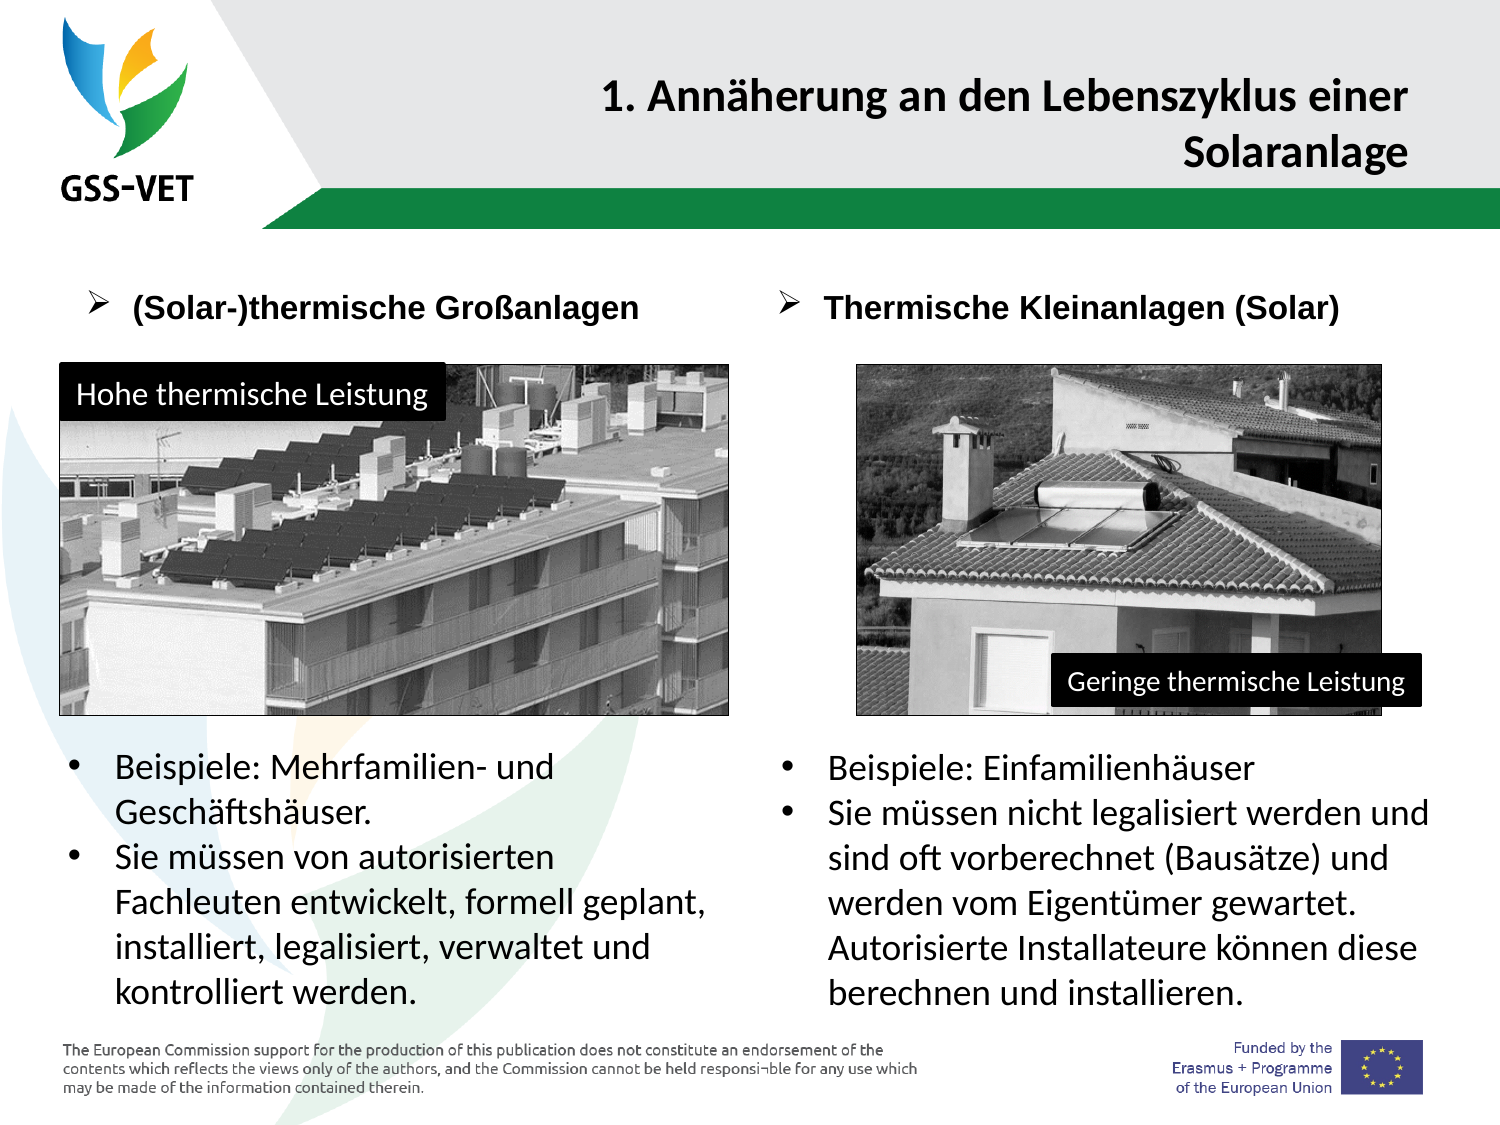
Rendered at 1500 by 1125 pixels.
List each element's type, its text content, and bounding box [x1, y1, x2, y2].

title 1. Annäherung an den Lebenszyklus einer Solaranlage [442, 0, 1425, 185]
text_box Beispiele: Einfamilienhäuser Sie müssen nicht legalisiert werden und sind oft vorberechnet (Bausätze) und werden vom Eigentümer gewartet. Autorisierte Installateure können diese berechnen und installieren. [766, 735, 1459, 1021]
text_box (Solar-)thermische Großanlagen [71, 278, 750, 334]
text_box Thermische Kleinanlagen (Solar) [761, 278, 1441, 334]
picture [0, 0, 1500, 1125]
text_box Beispiele: Mehrfamilien- und Geschäftshäuser. Sie müssen von autorisierten Fachleuten entwickelt, formell geplant, installiert, legalisiert, verwaltet und kontrolliert werden. [53, 734, 723, 1020]
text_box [855, 364, 1424, 717]
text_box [58, 364, 729, 717]
